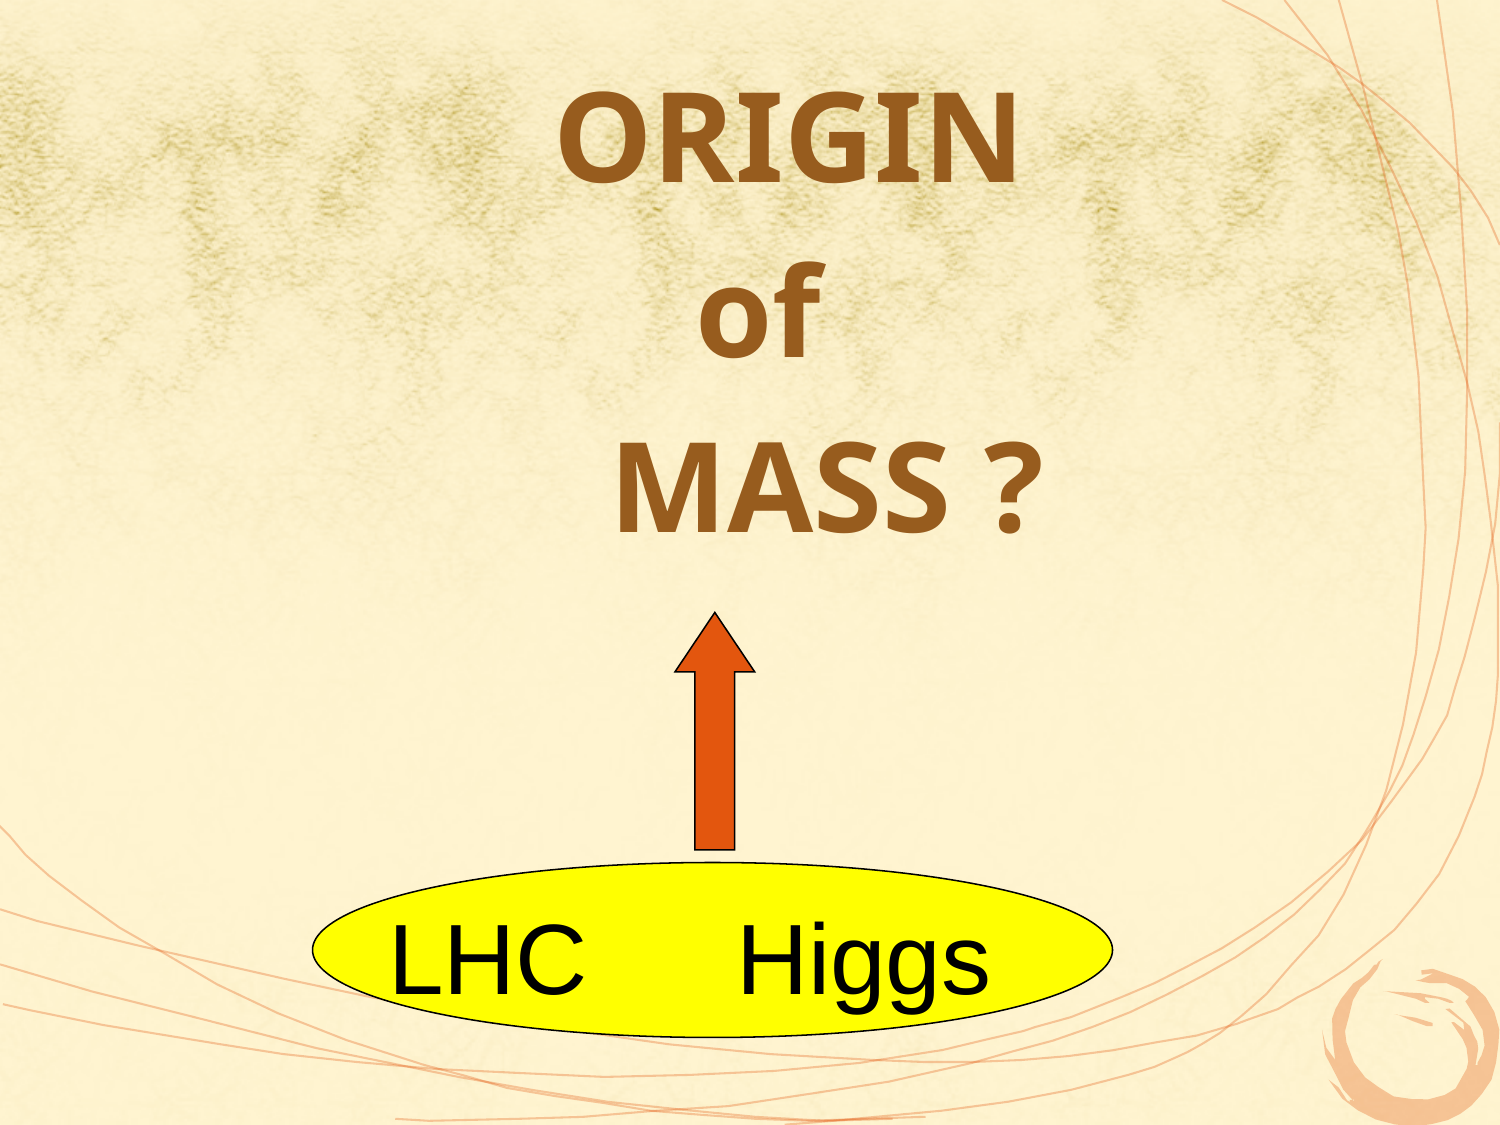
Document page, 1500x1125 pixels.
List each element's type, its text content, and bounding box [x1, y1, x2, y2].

text_box [434, 862, 991, 887]
text_box LHC Higgs [373, 887, 1035, 1023]
text_box [675, 612, 755, 850]
text_box [492, 1023, 933, 1038]
text_box [312, 903, 373, 997]
list ORIGIN of MASS ? [0, 50, 1500, 793]
text_box [1035, 898, 1113, 1002]
